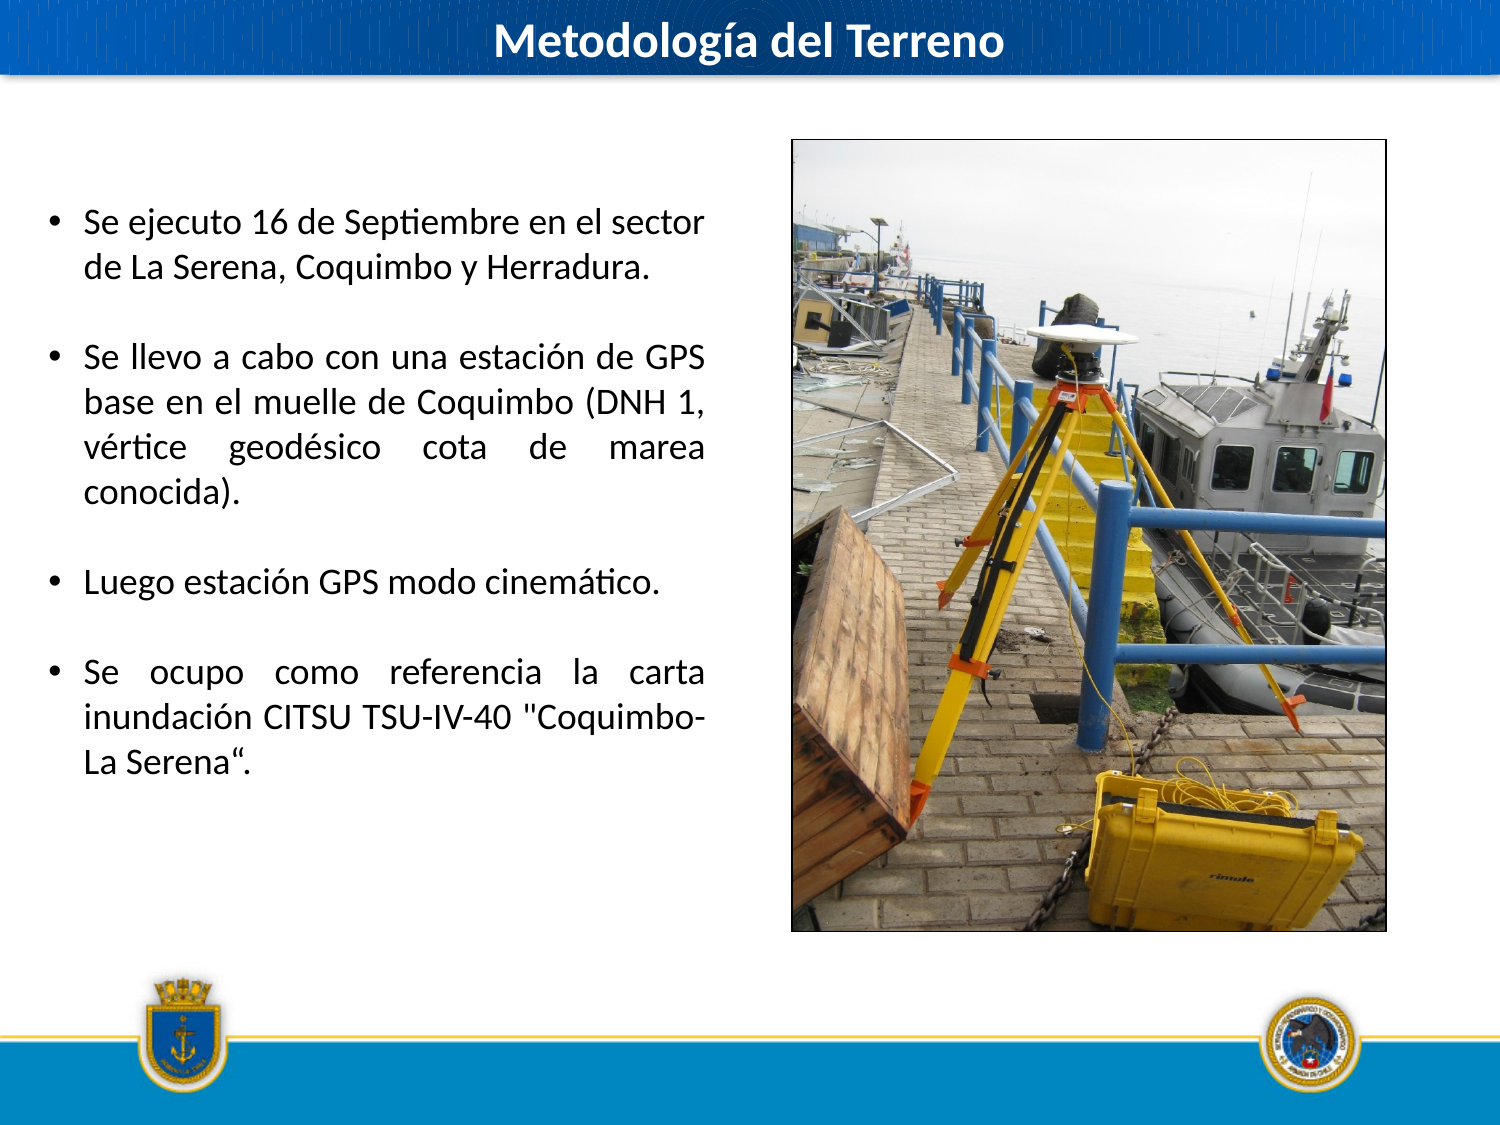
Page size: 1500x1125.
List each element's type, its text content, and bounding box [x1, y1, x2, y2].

text_box Se ejecuto 16 de Septiembre en el sector de La Serena, Coquimbo y Herradura. Se llevo a cabo con una estación de GPS base en el muelle de Coquimbo (DNH 1, vértice geodésico cota de marea conocida). Luego estación GPS modo cinemático. Se ocupo como referencia la carta inundación CITSU TSU-IV-40 "Coquimbo-La Serena“. [33, 190, 721, 835]
text_box Metodología del Terreno [0, 0, 1500, 75]
picture [0, 75, 1500, 1092]
